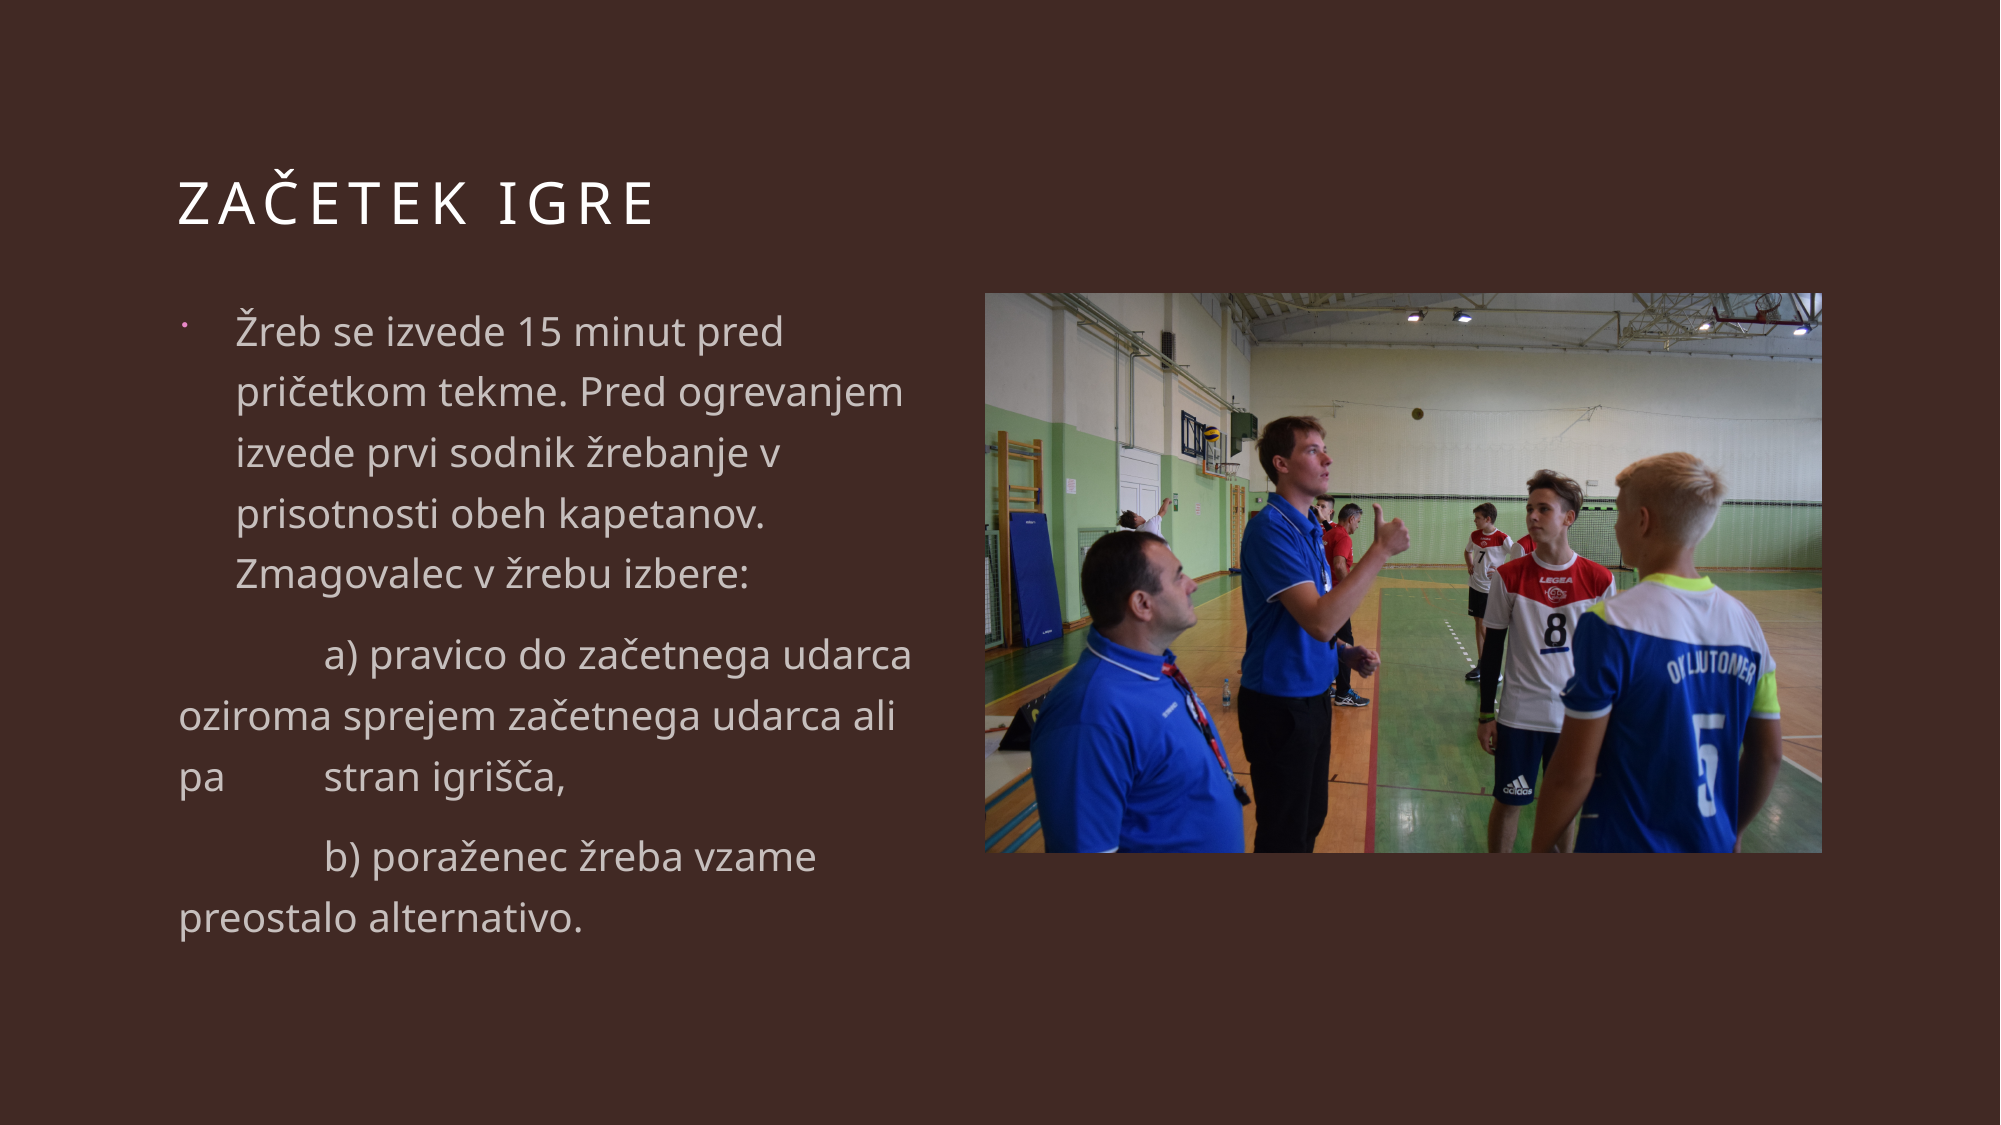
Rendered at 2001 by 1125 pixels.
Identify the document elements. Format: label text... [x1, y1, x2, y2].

list Žreb se izvede 15 minut pred pričetkom tekme. Pred ogrevanjem izvede prvi sodnik žrebanje v prisotnosti obeh kapetanov. Zmagovalec v žrebu izbere: a) pravico do začetnega udarca oziroma sprejem začetnega udarca ali pa stran igrišča, b) poraženec žreba vzame preostalo alternativo. [178, 293, 956, 947]
title Začetek igre [177, 165, 1822, 274]
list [984, 293, 1823, 854]
